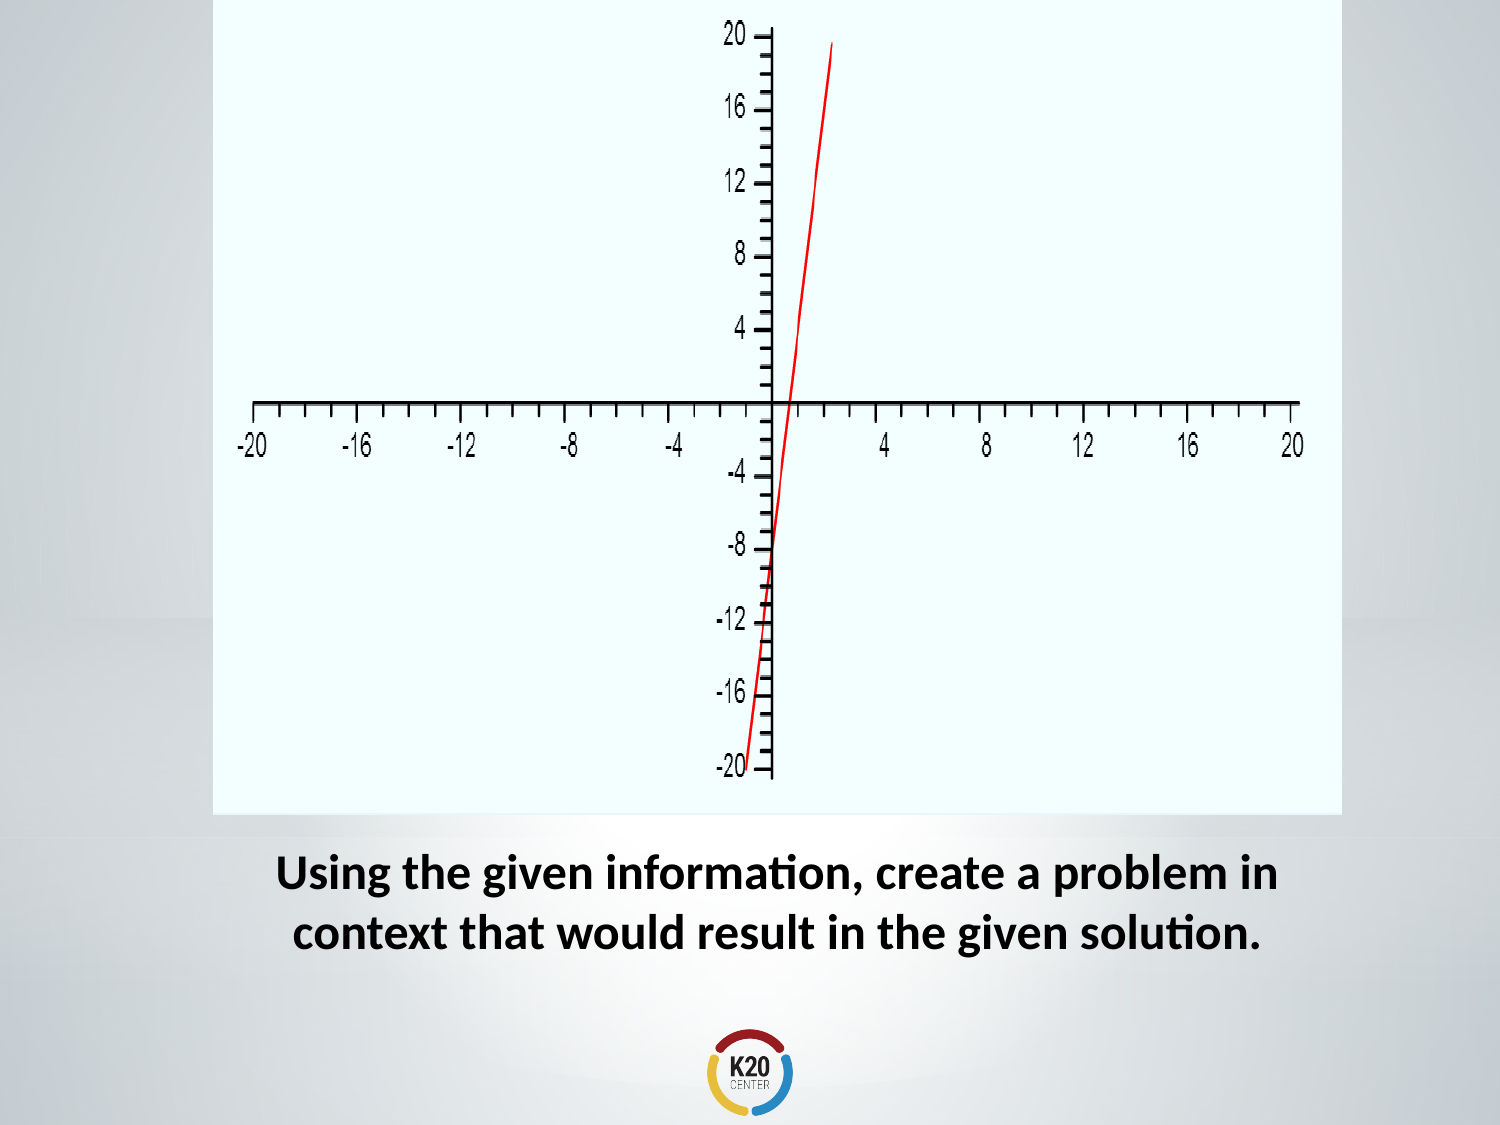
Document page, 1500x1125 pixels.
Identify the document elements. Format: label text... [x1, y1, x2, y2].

picture [707, 1029, 793, 1116]
text_box Using the given information, create a problem in context that would result in the given solution. [212, 831, 1342, 969]
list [212, 0, 1343, 815]
